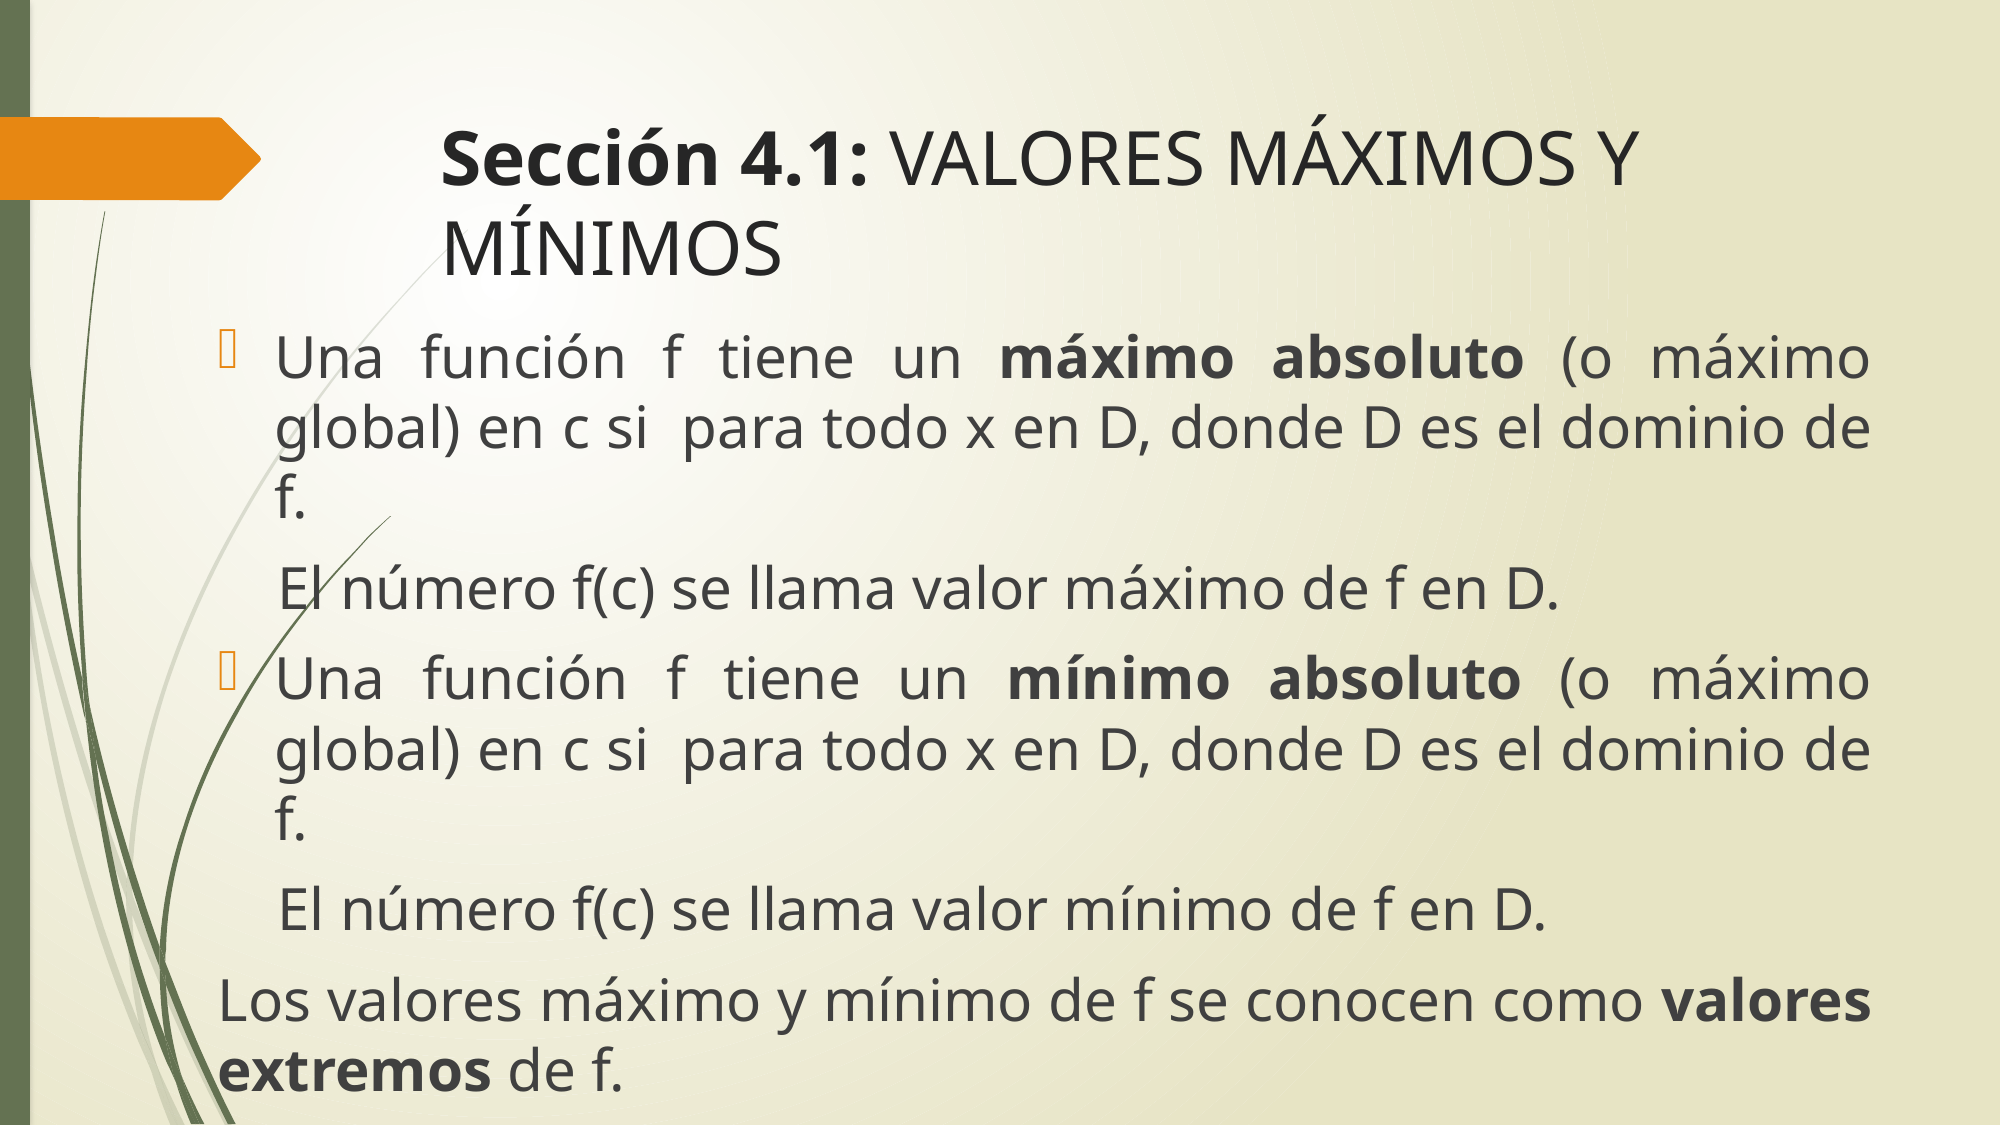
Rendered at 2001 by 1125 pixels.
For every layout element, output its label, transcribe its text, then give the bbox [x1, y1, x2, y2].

title Sección 4.1: VALORES MÁXIMOS Y MÍNIMOS [425, 102, 1888, 313]
